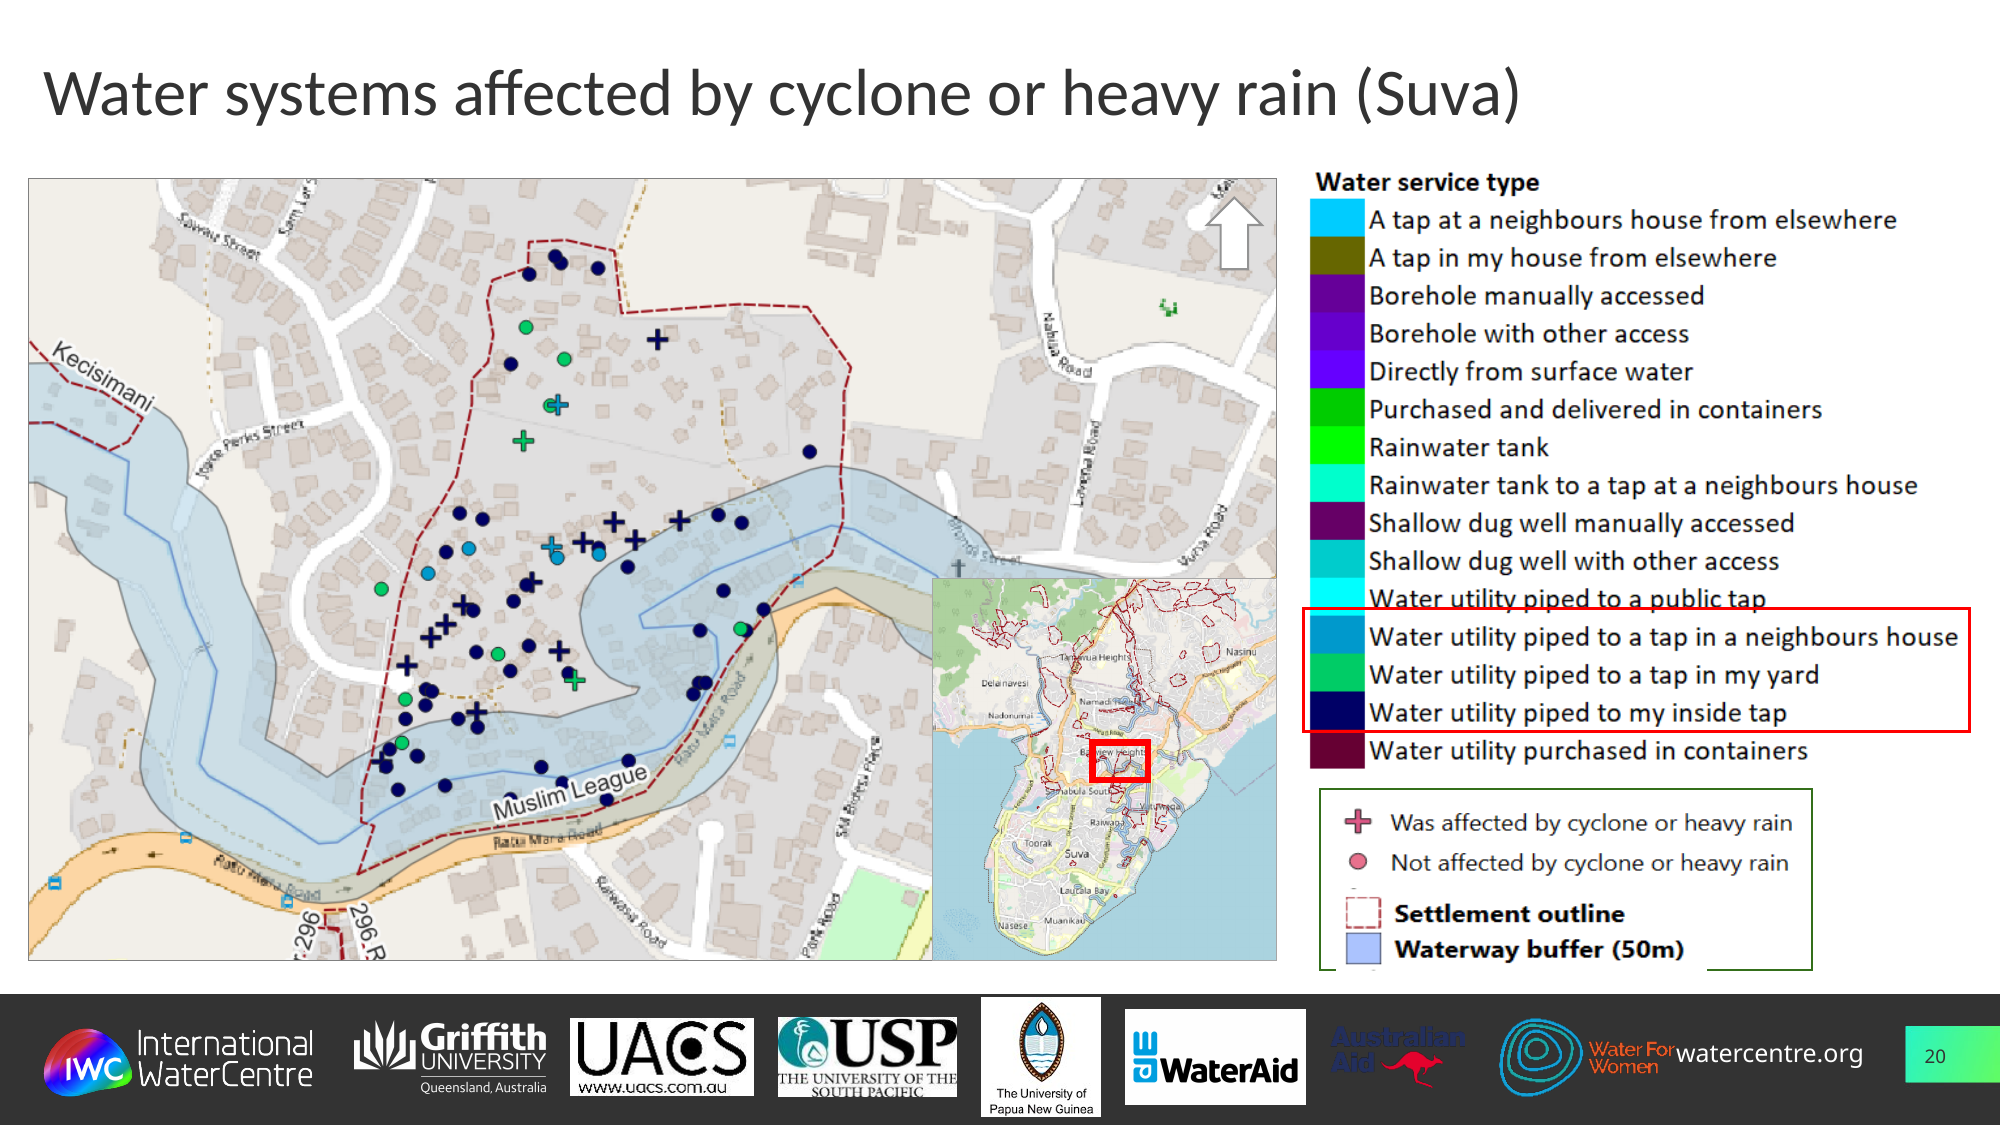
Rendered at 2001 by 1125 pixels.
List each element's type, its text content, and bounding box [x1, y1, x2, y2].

slide_number 20 [1904, 1045, 1946, 1072]
picture [0, 986, 2000, 1125]
picture [28, 178, 1277, 961]
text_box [1319, 788, 1813, 971]
text_box Water systems affected by cyclone or heavy rain (Suva) [28, 41, 1972, 137]
picture [1305, 157, 1972, 774]
